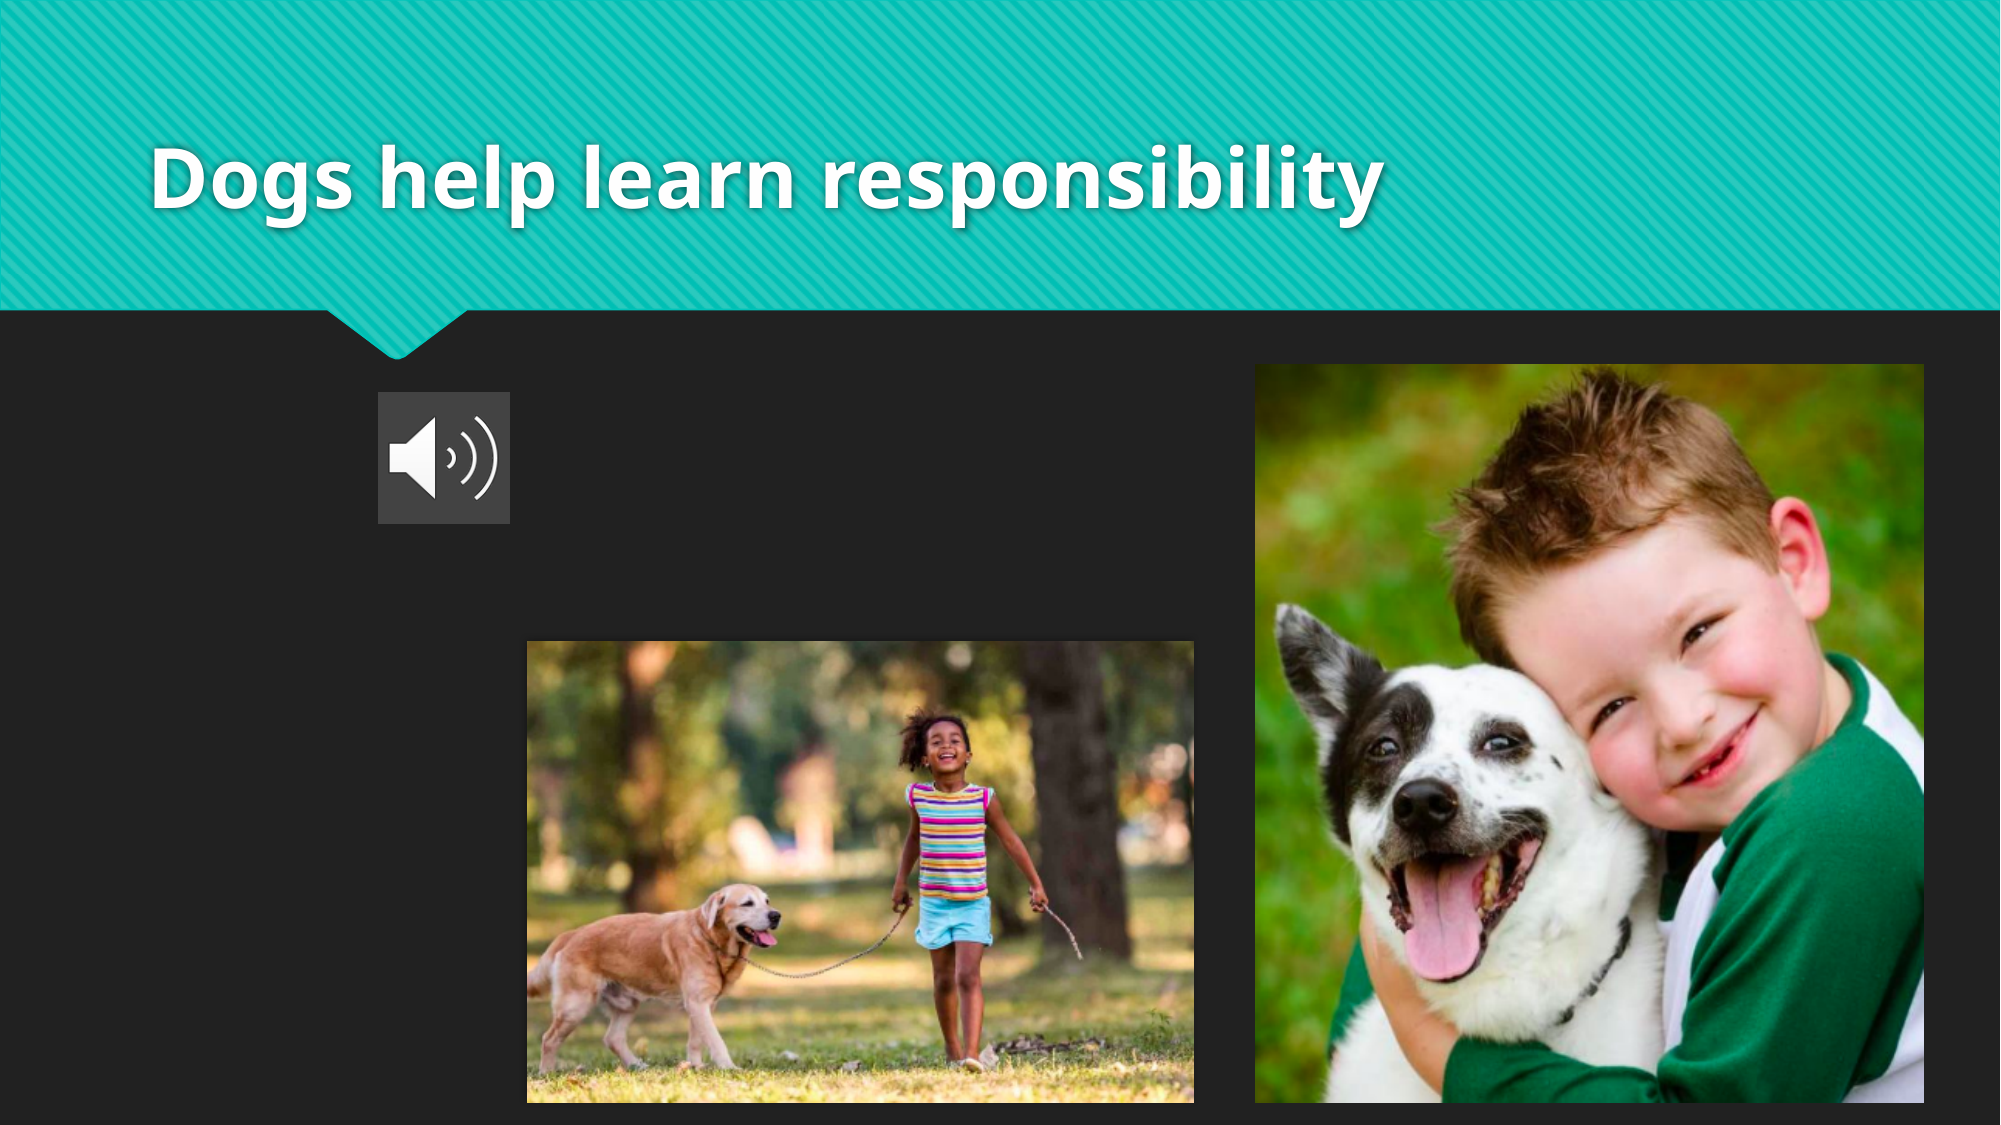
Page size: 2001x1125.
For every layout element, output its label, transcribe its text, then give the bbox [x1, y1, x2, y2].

picture [1255, 364, 1924, 1103]
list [527, 641, 1194, 1103]
title Dogs help learn responsibility [132, 73, 1868, 233]
picture [376, 391, 511, 525]
